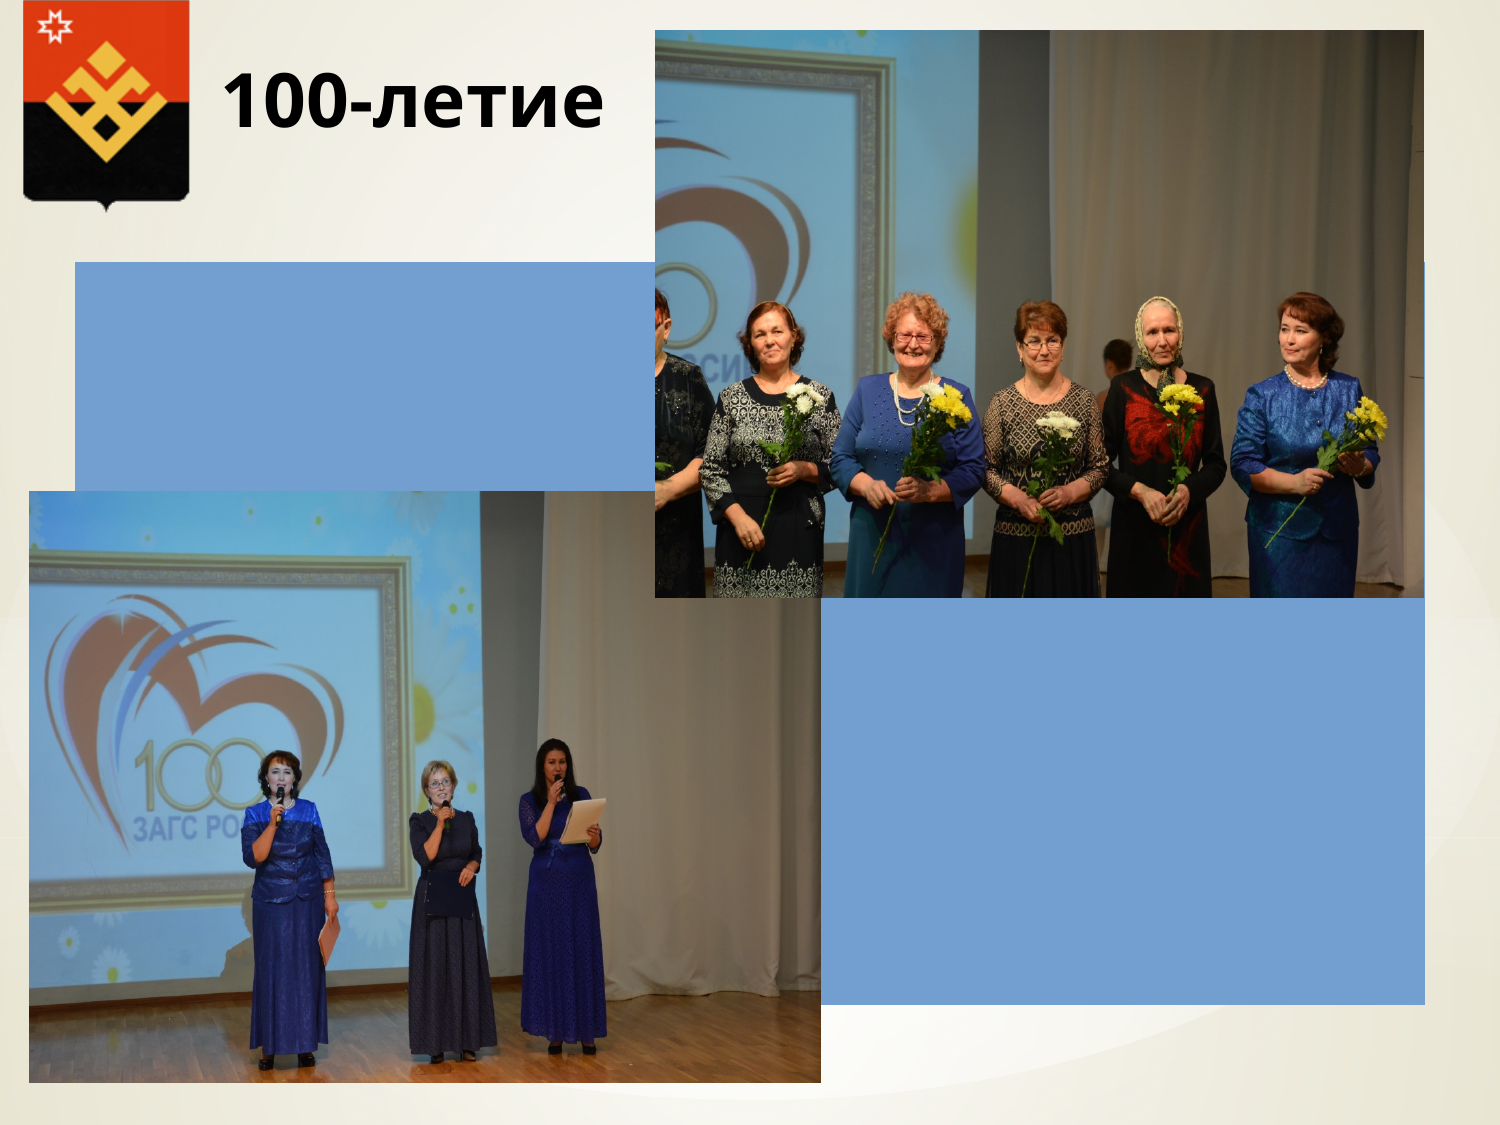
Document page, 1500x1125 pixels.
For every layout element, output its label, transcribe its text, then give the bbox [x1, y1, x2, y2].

picture [22, 0, 191, 215]
picture [29, 30, 1424, 1083]
title 100-летие [75, 45, 649, 233]
